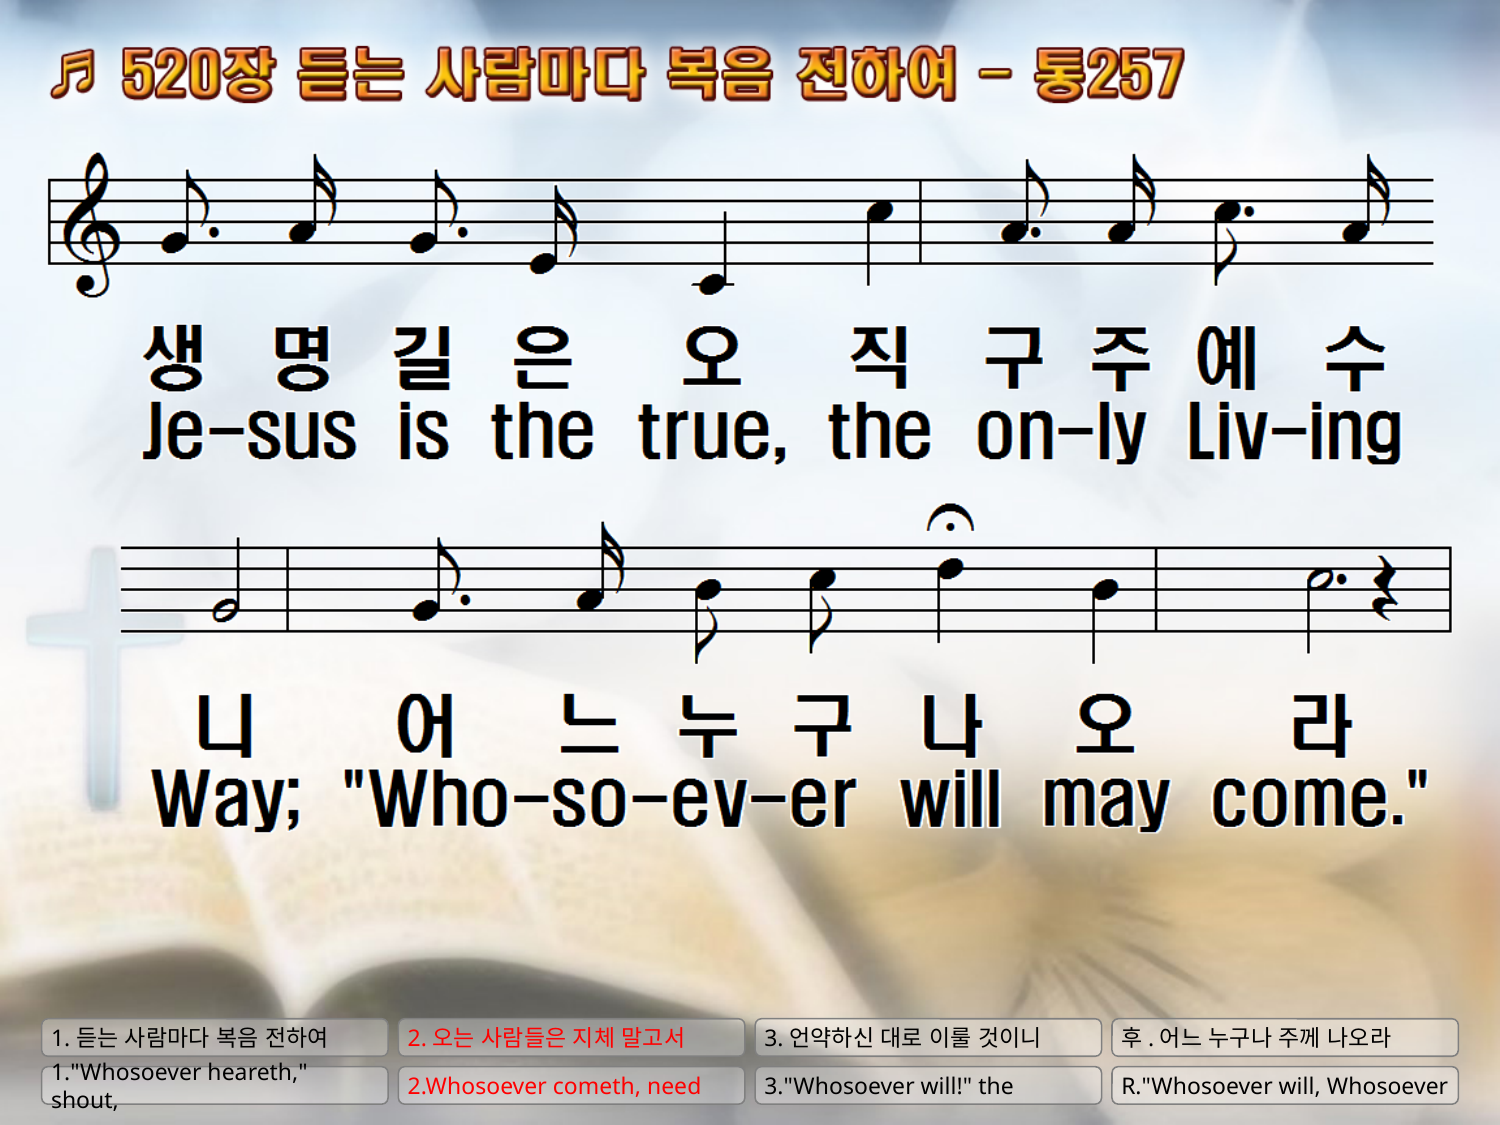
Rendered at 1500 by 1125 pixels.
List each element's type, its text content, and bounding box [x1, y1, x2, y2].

text_box 3.언약하신 대로 이룰 것이니 [755, 1018, 1102, 1057]
text_box 1."Whosoever heareth," shout, [41, 1066, 389, 1105]
text_box 2.오는 사람들은 지체 말고서 [398, 1018, 745, 1057]
text_box 1.듣는 사람마다 복음 전하여 [41, 1018, 389, 1057]
text_box 후.어느 누구나 주께 나오라 [1111, 1018, 1459, 1057]
text_box R."Whosoever will, Whosoever [1111, 1066, 1459, 1105]
picture [0, 0, 1500, 1125]
text_box 3."Whosoever will!" the [755, 1066, 1102, 1105]
text_box 2.Whosoever cometh, need [398, 1066, 745, 1105]
